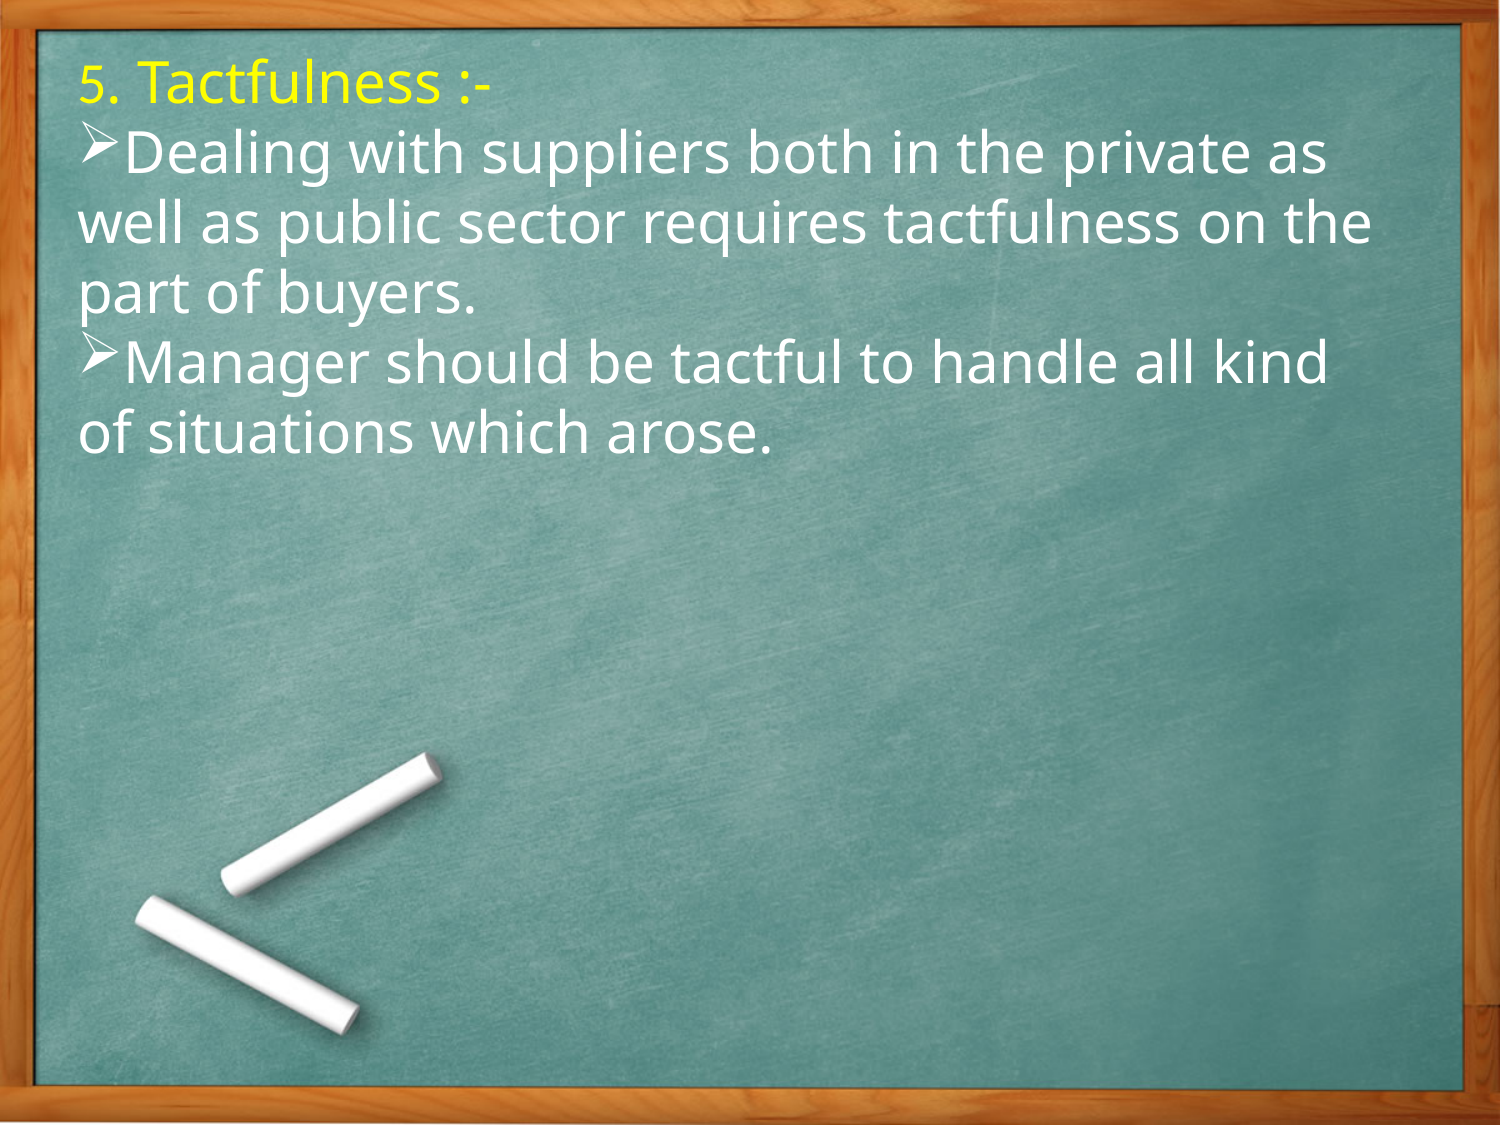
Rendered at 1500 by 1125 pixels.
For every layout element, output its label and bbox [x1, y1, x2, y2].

list [0, 0, 1500, 1125]
